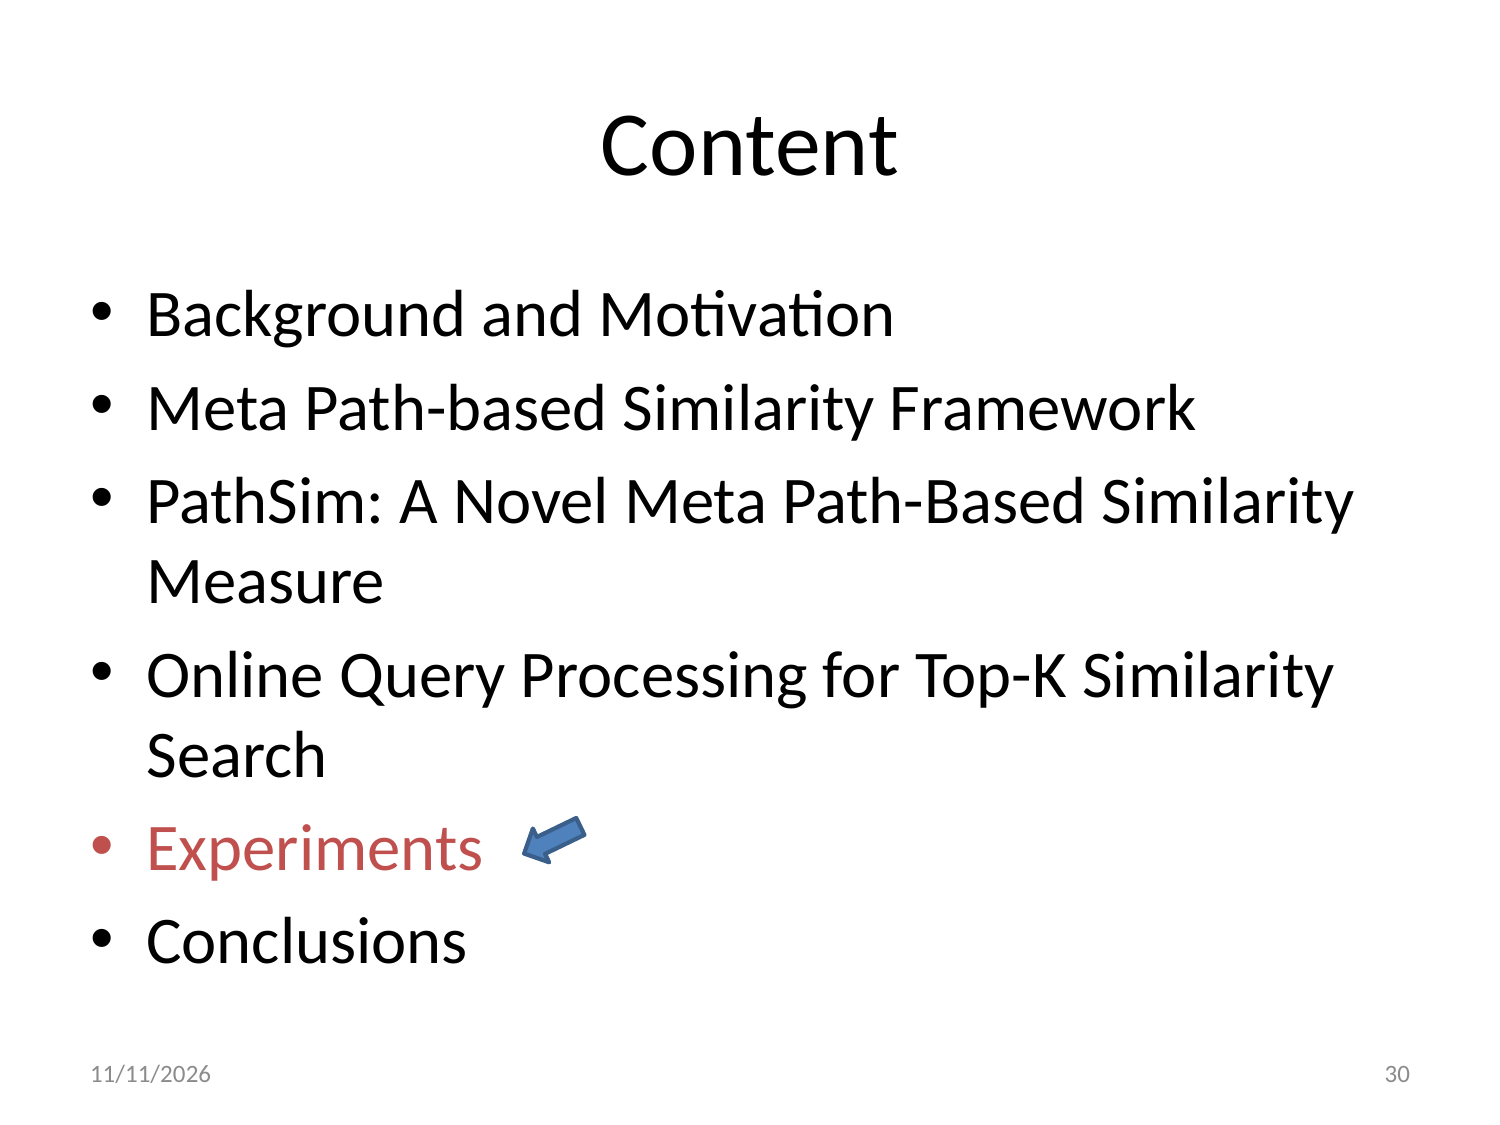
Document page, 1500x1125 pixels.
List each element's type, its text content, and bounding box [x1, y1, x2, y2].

list Background and Motivation Meta Path-based Similarity Framework PathSim: A Novel Meta Path-Based Similarity Measure Online Query Processing for Top-K Similarity Search Experiments Conclusions [75, 262, 1425, 1005]
text_box [522, 815, 587, 865]
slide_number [75, 1042, 425, 1103]
slide_number 30 [1074, 1042, 1425, 1103]
title Content [75, 45, 1425, 233]
